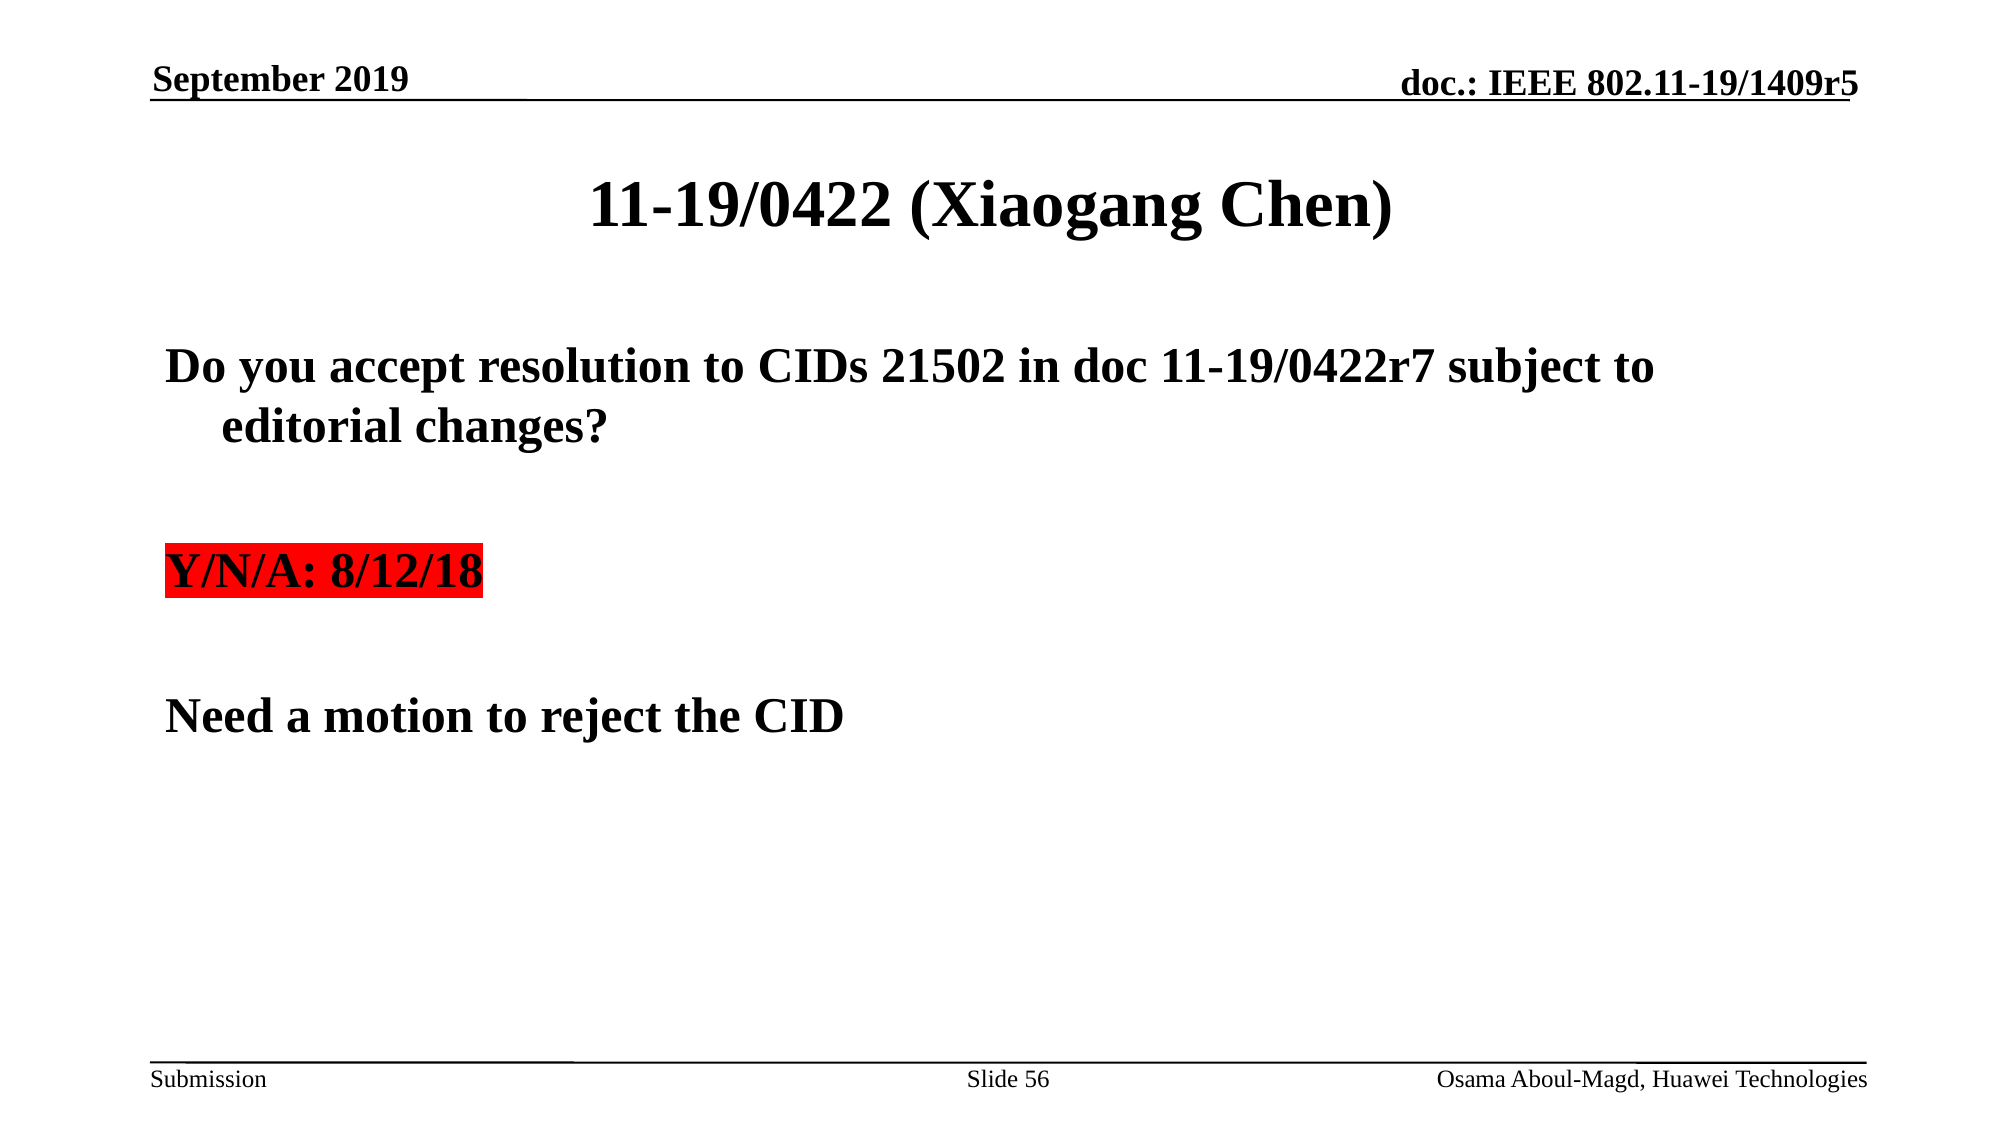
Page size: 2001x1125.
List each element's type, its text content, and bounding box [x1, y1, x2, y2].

list Do you accept resolution to CIDs 21502 in doc 11-19/0422r7 subject to editorial changes? Y/N/A: 8/12/18 Need a motion to reject the CID [149, 324, 1850, 1000]
slide_number Slide 56 [950, 1061, 1067, 1123]
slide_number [152, 54, 563, 100]
footer Osama Aboul-Magd, Huawei Technologies [1171, 1061, 1869, 1093]
title 11-19/0422 (Xiaogang Chen) [149, 112, 1850, 288]
